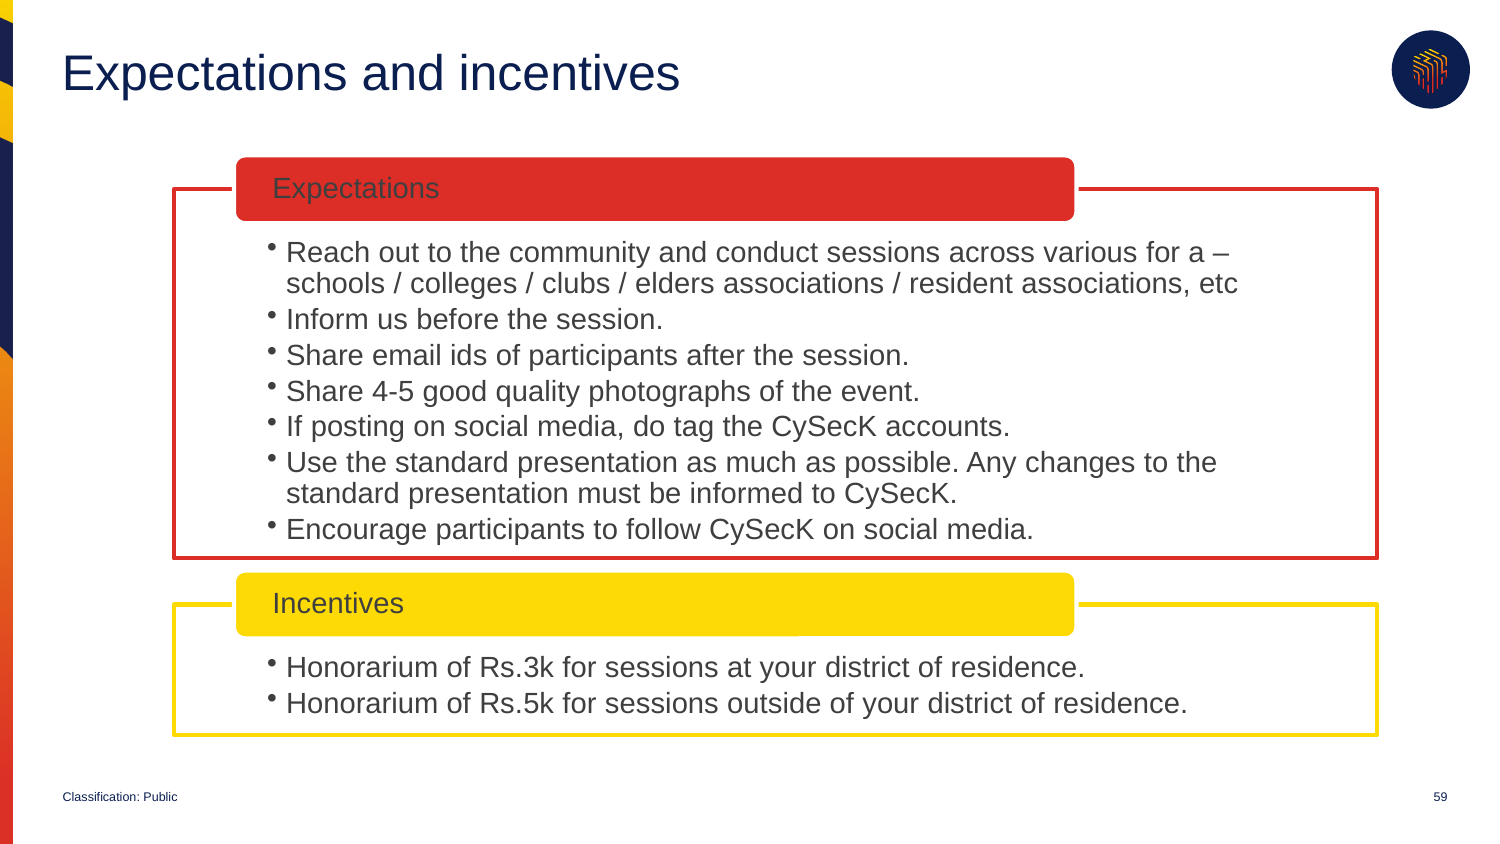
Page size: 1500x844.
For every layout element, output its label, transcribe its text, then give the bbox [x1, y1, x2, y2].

picture [0, 0, 17, 844]
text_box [173, 134, 1378, 756]
picture [1407, 46, 1451, 96]
title Expectations and incentives [61, 26, 1378, 115]
